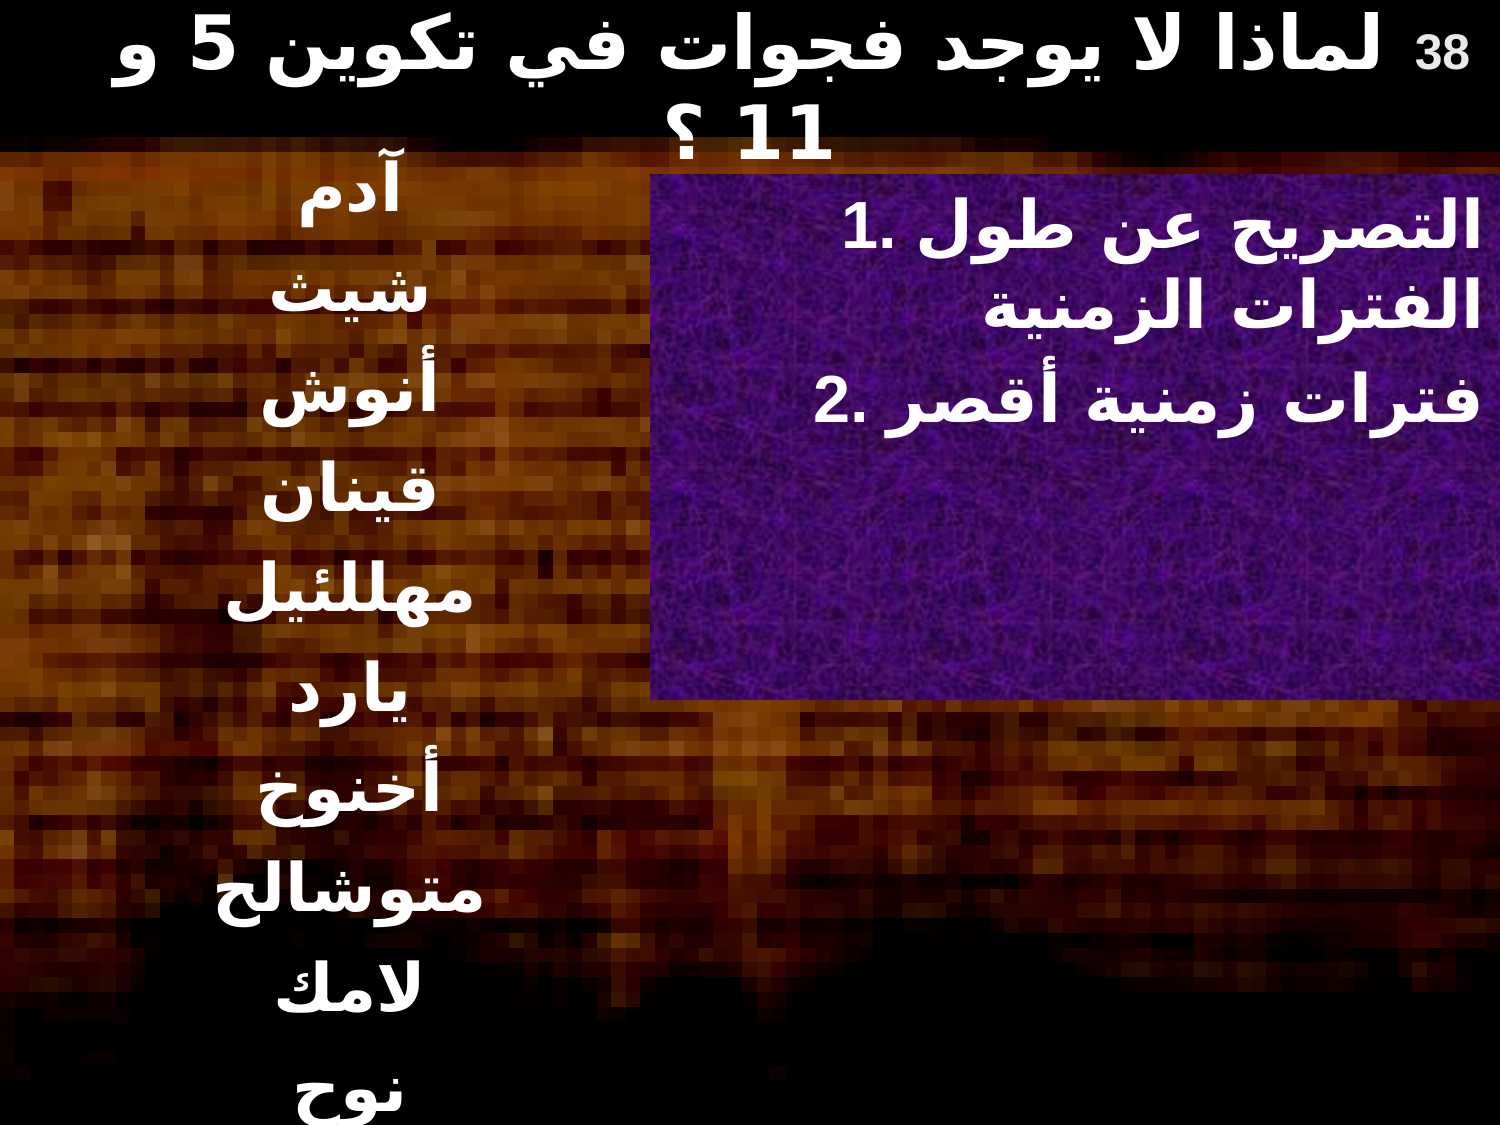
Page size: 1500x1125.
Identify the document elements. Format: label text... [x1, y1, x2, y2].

picture [0, 122, 1500, 1125]
title لماذا لا يوجد فجوات في تكوين 5 و 11 ؟ [0, 6, 1500, 122]
text_box 38 [1400, 12, 1486, 88]
